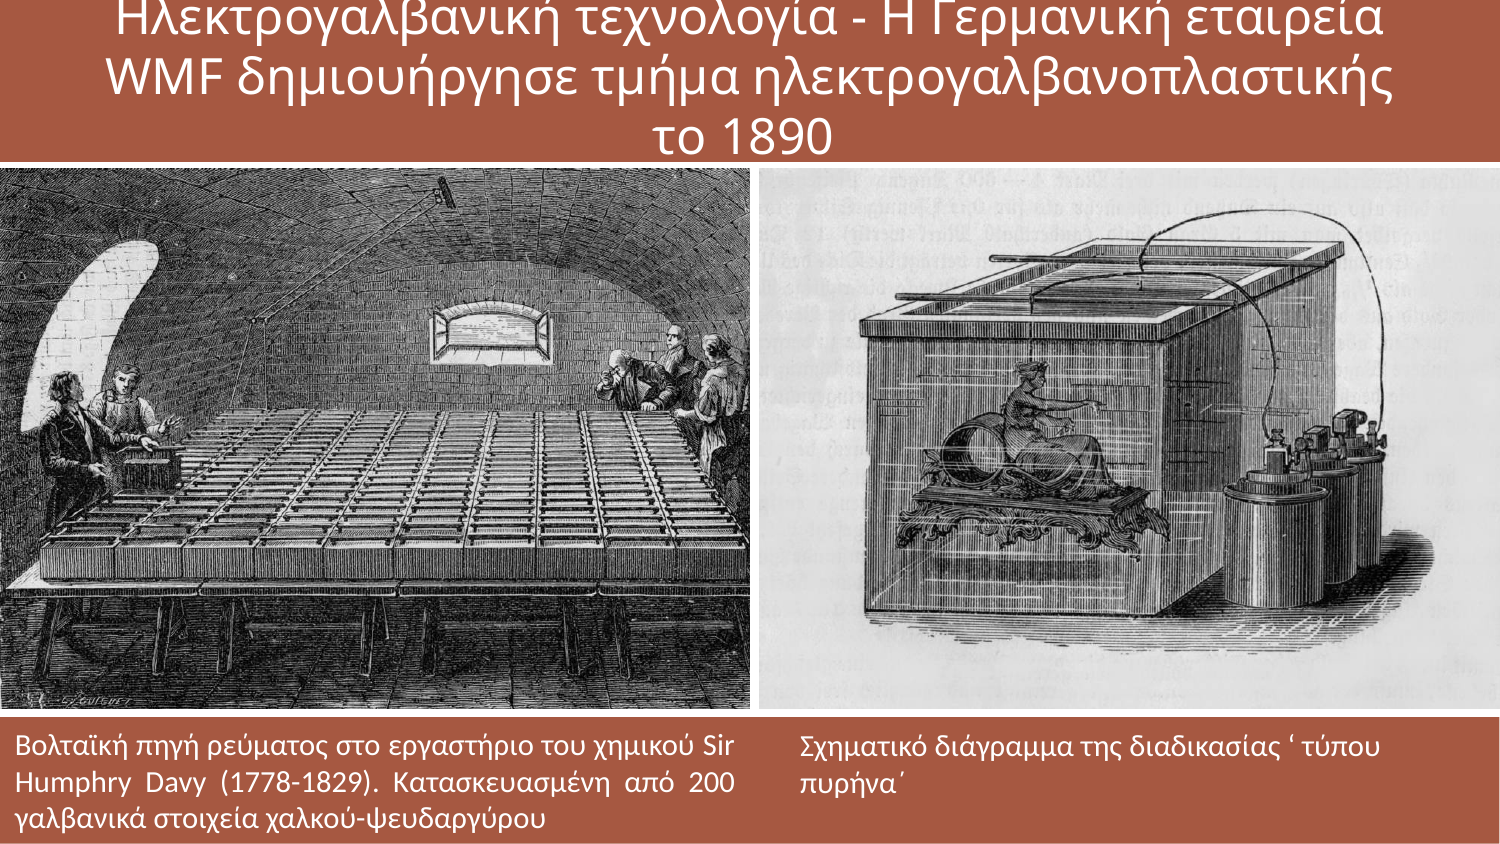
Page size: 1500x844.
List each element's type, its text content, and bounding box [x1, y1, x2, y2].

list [759, 167, 1500, 709]
text_box [0, 715, 1500, 844]
text_box Σχηματικό διάγραμμα της διαδικασίας ‘ τύπου πυρήνα΄ [785, 718, 1483, 807]
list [0, 167, 751, 709]
title Ηλεκτρογαλβανική τεχνολογία - Η Γερμανική εταιρεία WMF δημιουήργησε τμήμα ηλεκτρογαλβανοπλαστικής το 1890 [75, 10, 1425, 139]
text_box Βολταϊκή πηγή ρεύματος στο εργαστήριο του χημικού Sir Humphry Davy (1778-1829). Κατασκευασμένη από 200 γαλβανικά στοιχεία χαλκού-ψευδαργύρου [0, 717, 750, 843]
